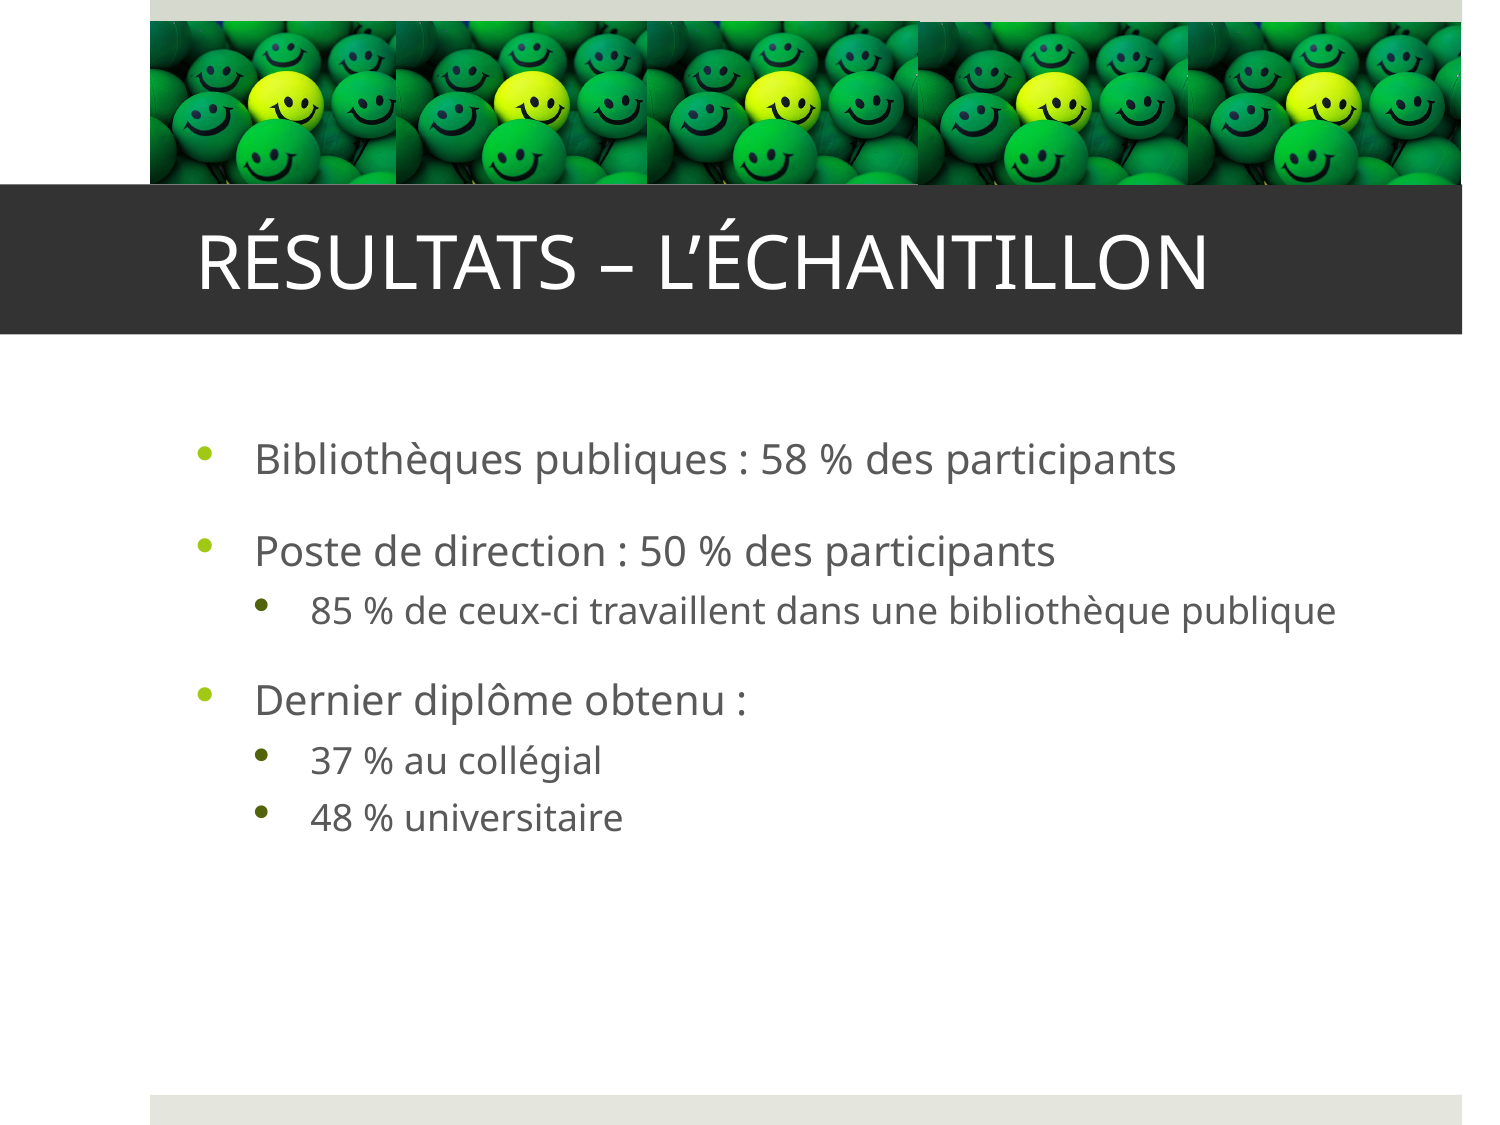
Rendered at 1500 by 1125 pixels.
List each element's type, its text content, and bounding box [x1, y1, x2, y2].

list Bibliothèques publiques : 58 % des participants Poste de direction : 50 % des participants 85 % de ceux-ci travaillent dans une bibliothèque publique Dernier diplôme obtenu : 37 % au collégial 48 % universitaire [182, 425, 1432, 1028]
title RÉSULTATS – L’ÉCHANTILLON [0, 184, 1463, 335]
picture [149, 21, 1462, 185]
